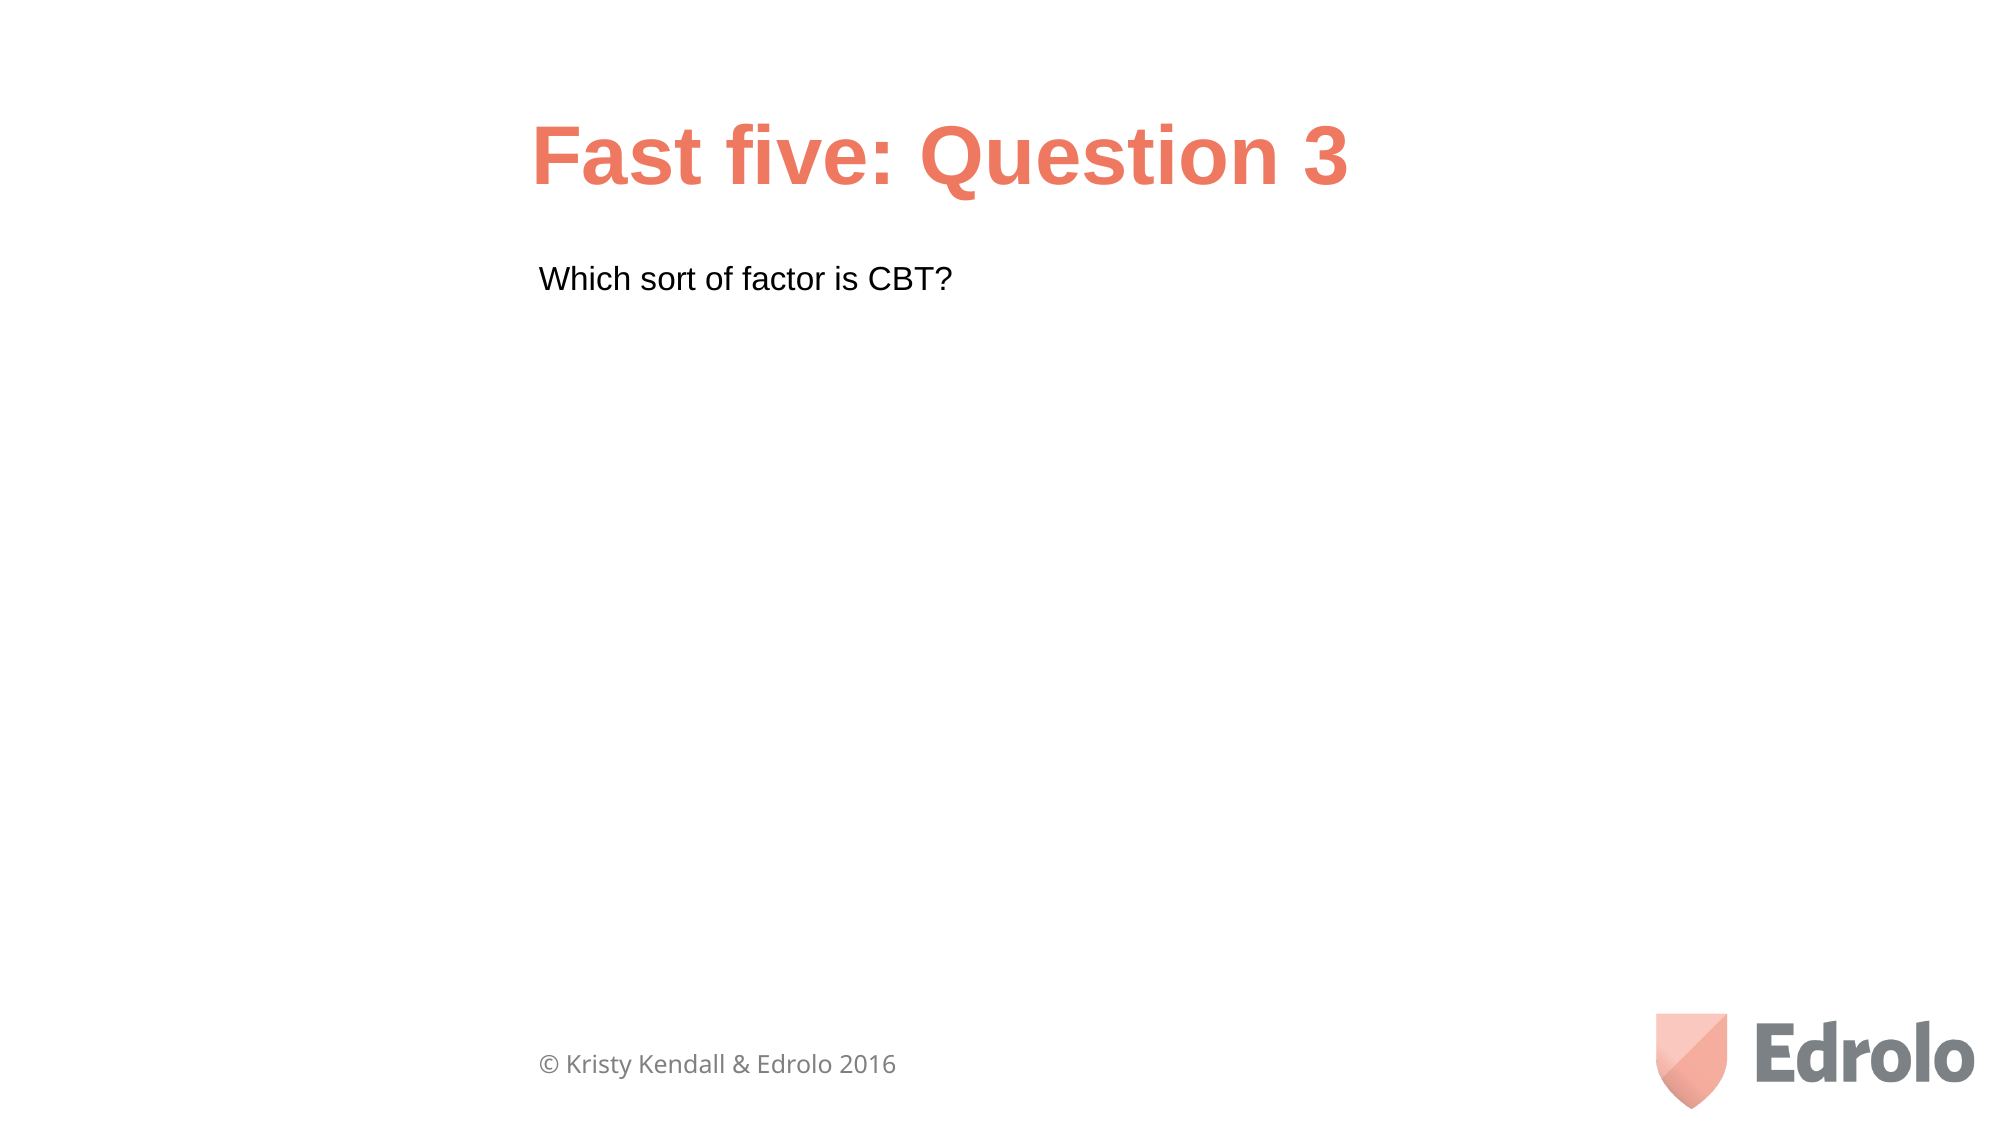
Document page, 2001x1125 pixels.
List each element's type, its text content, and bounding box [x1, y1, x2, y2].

list Which sort of factor is CBT? [523, 249, 1907, 415]
text_box Fast five: Question 3 [523, 93, 1874, 222]
